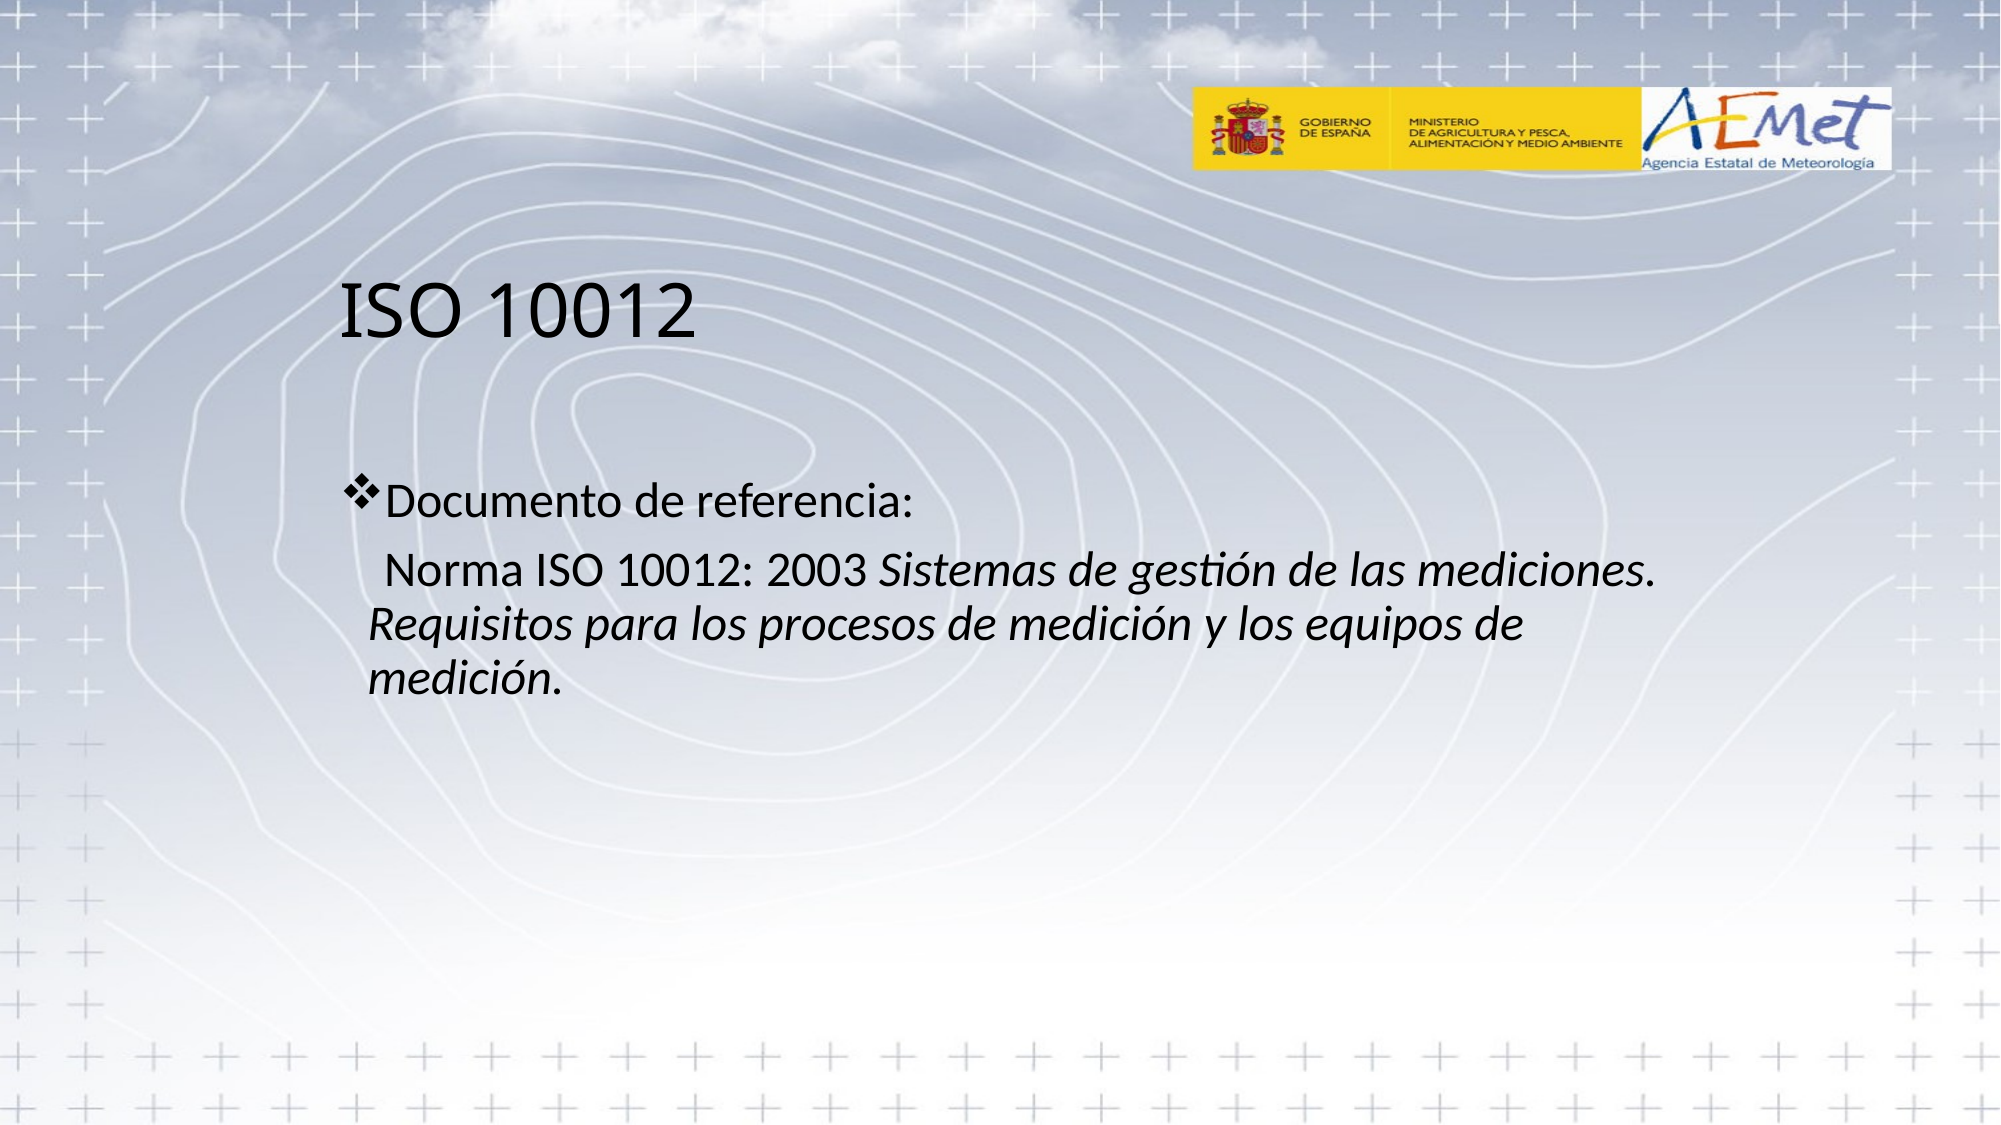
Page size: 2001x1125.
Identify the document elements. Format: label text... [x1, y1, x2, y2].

picture [0, 0, 2001, 1125]
text_box ISO 10012 [324, 249, 1675, 378]
text_box Documento de referencia: Norma ISO 10012: 2003 Sistemas de gestión de las mediciones. Requisitos para los procesos de medición y los equipos de medición. [324, 466, 1675, 973]
